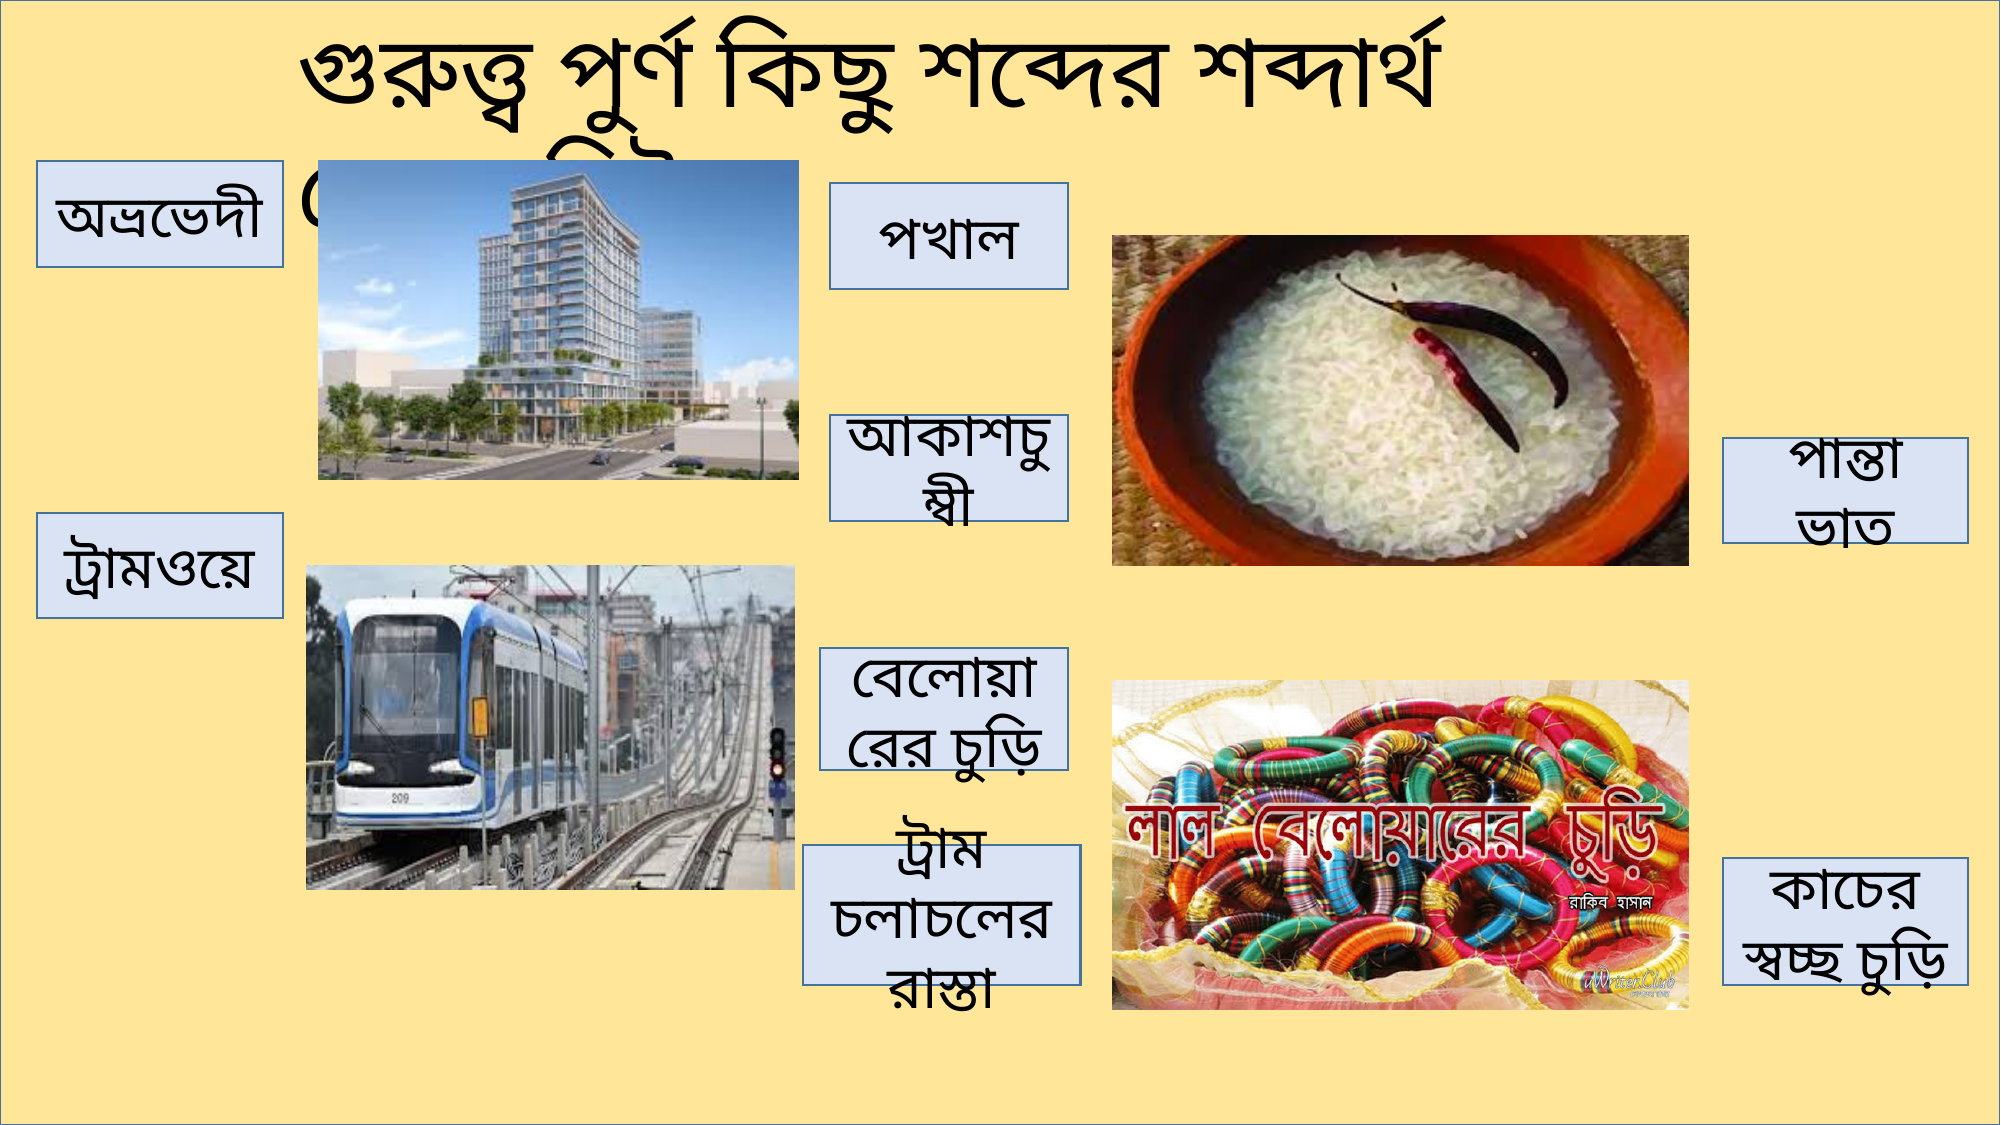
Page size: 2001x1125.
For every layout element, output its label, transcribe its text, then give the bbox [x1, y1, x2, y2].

picture [318, 160, 799, 480]
text_box গুরুত্ত্ব পুর্ণ কিছু শব্দের শব্দার্থ জেনে নিই [282, 0, 1476, 255]
text_box অভ্রভেদী [36, 160, 284, 268]
picture [1112, 680, 1689, 1010]
text_box পখাল [829, 182, 1069, 290]
text_box আকাশচুম্বী [829, 414, 1069, 522]
text_box কাচের স্বচ্ছ চুড়ি [1722, 857, 1969, 986]
picture [306, 565, 795, 890]
text_box ট্রামওয়ে [36, 512, 284, 619]
picture [1112, 235, 1689, 566]
text_box [0, 0, 2000, 1125]
text_box বেলোয়ারের চুড়ি [819, 647, 1069, 771]
text_box পান্তা ভাত [1722, 437, 1969, 544]
text_box ট্রাম চলাচলের রাস্তা [802, 844, 1082, 986]
